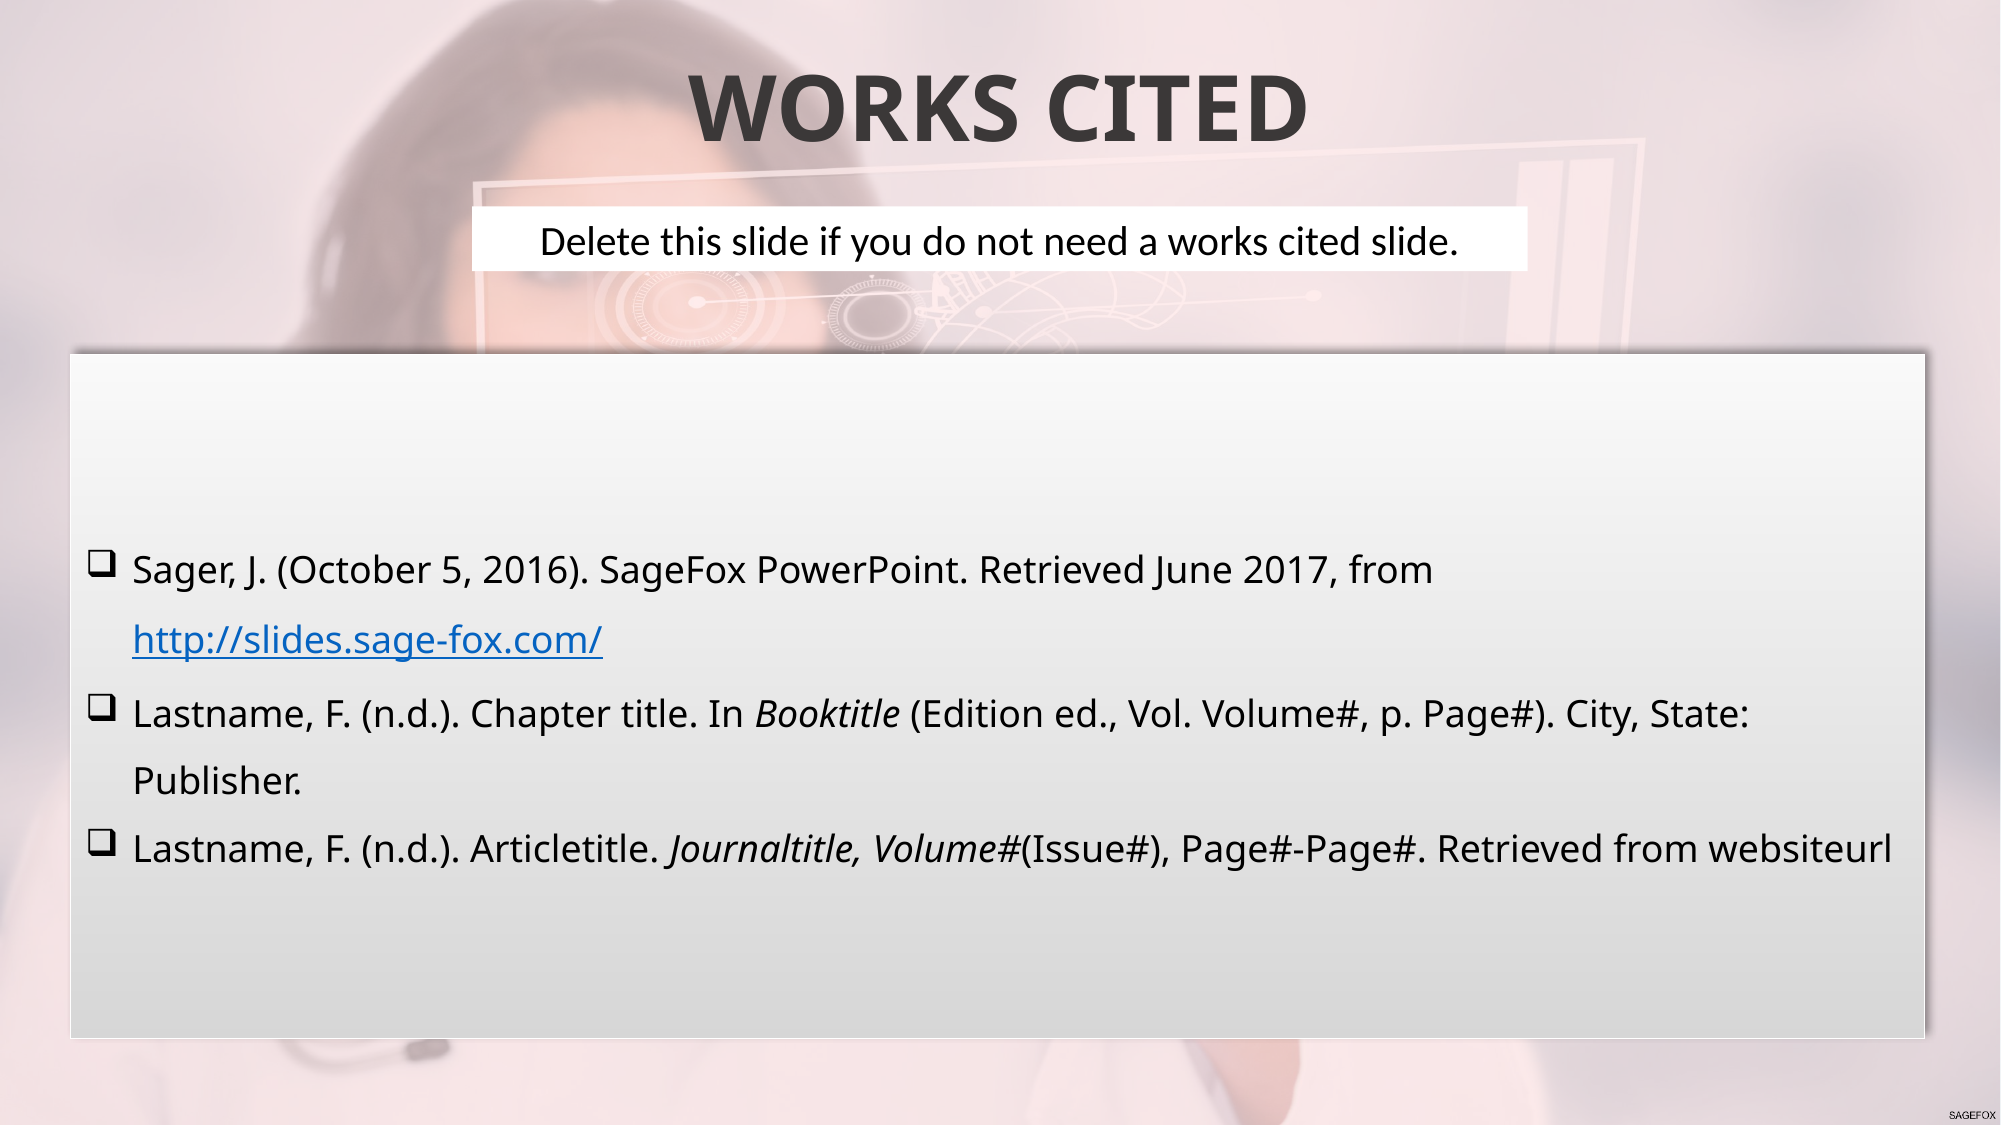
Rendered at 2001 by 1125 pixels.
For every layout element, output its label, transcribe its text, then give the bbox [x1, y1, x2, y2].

text_box Delete this slide if you do not need a works cited slide. [472, 206, 1528, 272]
text_box WORKS CITED [548, 42, 1452, 167]
text_box Sager, J. (October 5, 2016). SageFox PowerPoint. Retrieved June 2017, from http://slides.sage-fox.com/ Lastname, F. (n.d.). Chapter title. In Booktitle (Edition ed., Vol. Volume#, p. Page#). City, State: Publisher. Lastname, F. (n.d.). Articletitle. Journaltitle, Volume#(Issue#), Page#-Page#. Retrieved from websiteurl [70, 354, 1925, 1039]
picture [1925, 0, 2001, 1125]
